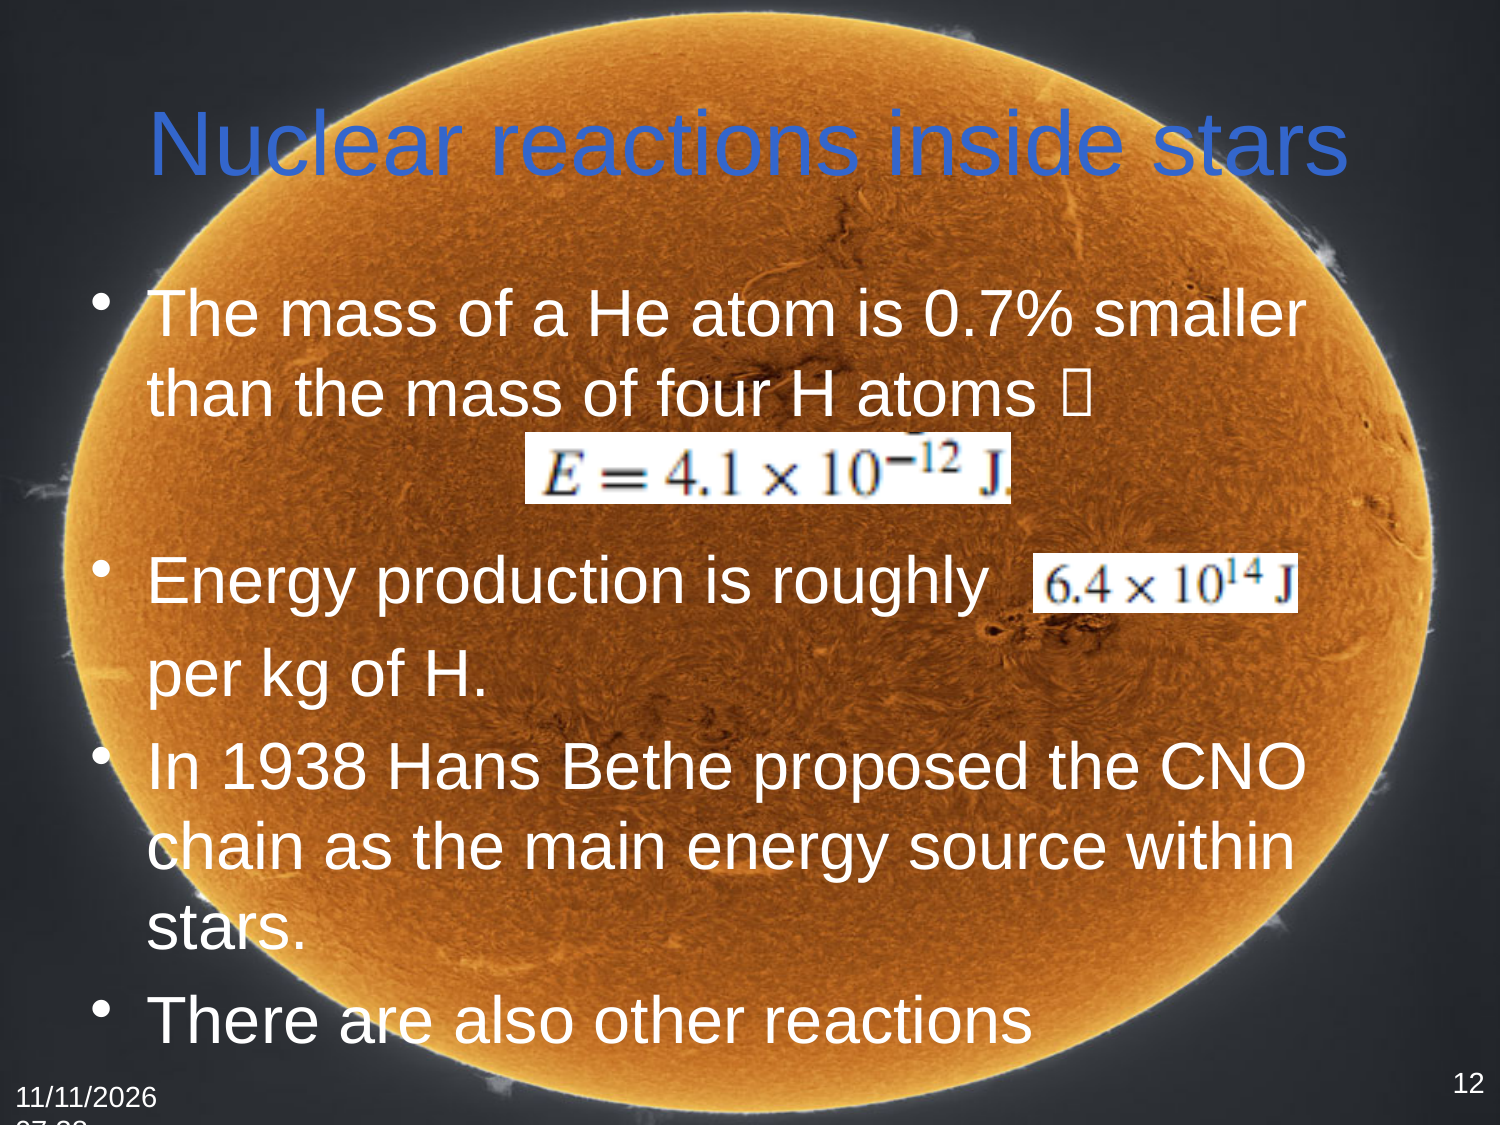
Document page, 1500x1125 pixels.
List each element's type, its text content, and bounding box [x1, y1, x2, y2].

slide_number 12 [1415, 1056, 1500, 1125]
picture [0, 0, 1500, 1125]
title Nuclear reactions inside stars [74, 44, 1426, 233]
list The mass of a He atom is 0.7% smaller than the mass of four H atoms  Energy production is roughly per kg of H. In 1938 Hans Bethe proposed the CNO chain as the main energy source within stars. There are also other reactions [74, 262, 1426, 1006]
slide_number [0, 1070, 309, 1125]
